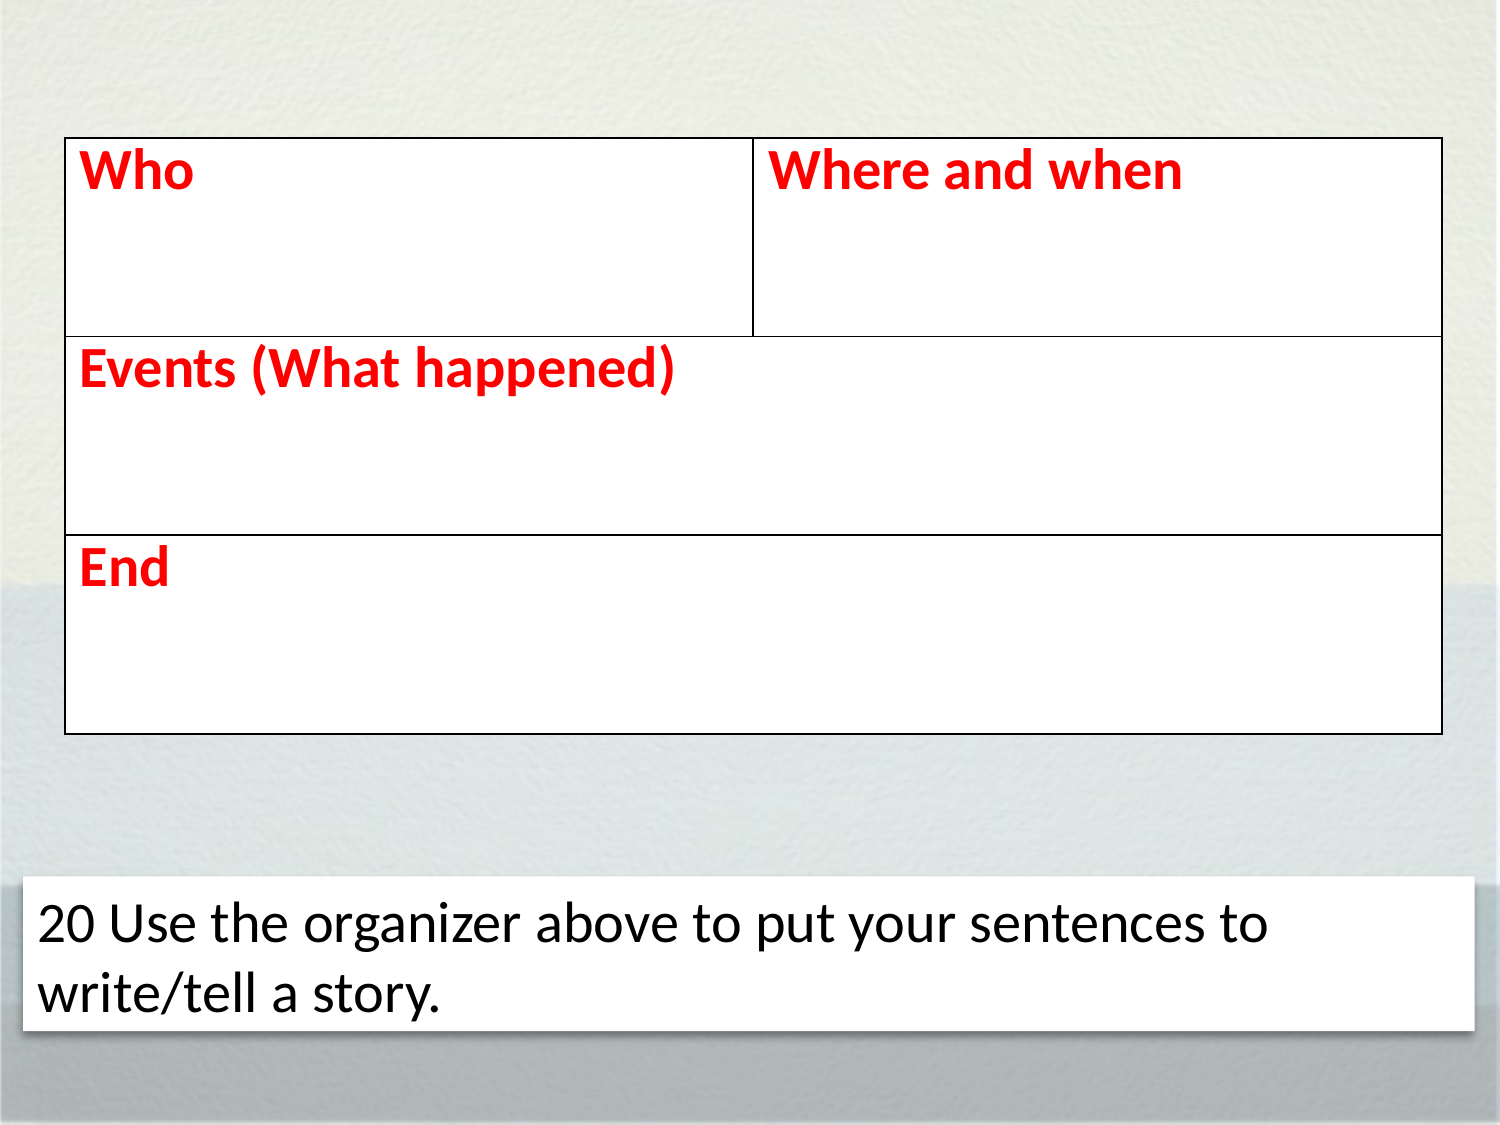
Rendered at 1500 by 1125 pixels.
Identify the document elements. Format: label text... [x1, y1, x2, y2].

text_box 20 Use the organizer above to put your sentences to write/tell a story. [23, 876, 1475, 1032]
table_header Who [66, 139, 752, 336]
table_header Where and when [754, 139, 1441, 336]
picture [0, 0, 1500, 1125]
table_cell Events (What happened) [66, 337, 1441, 534]
table_cell End [66, 536, 1441, 733]
